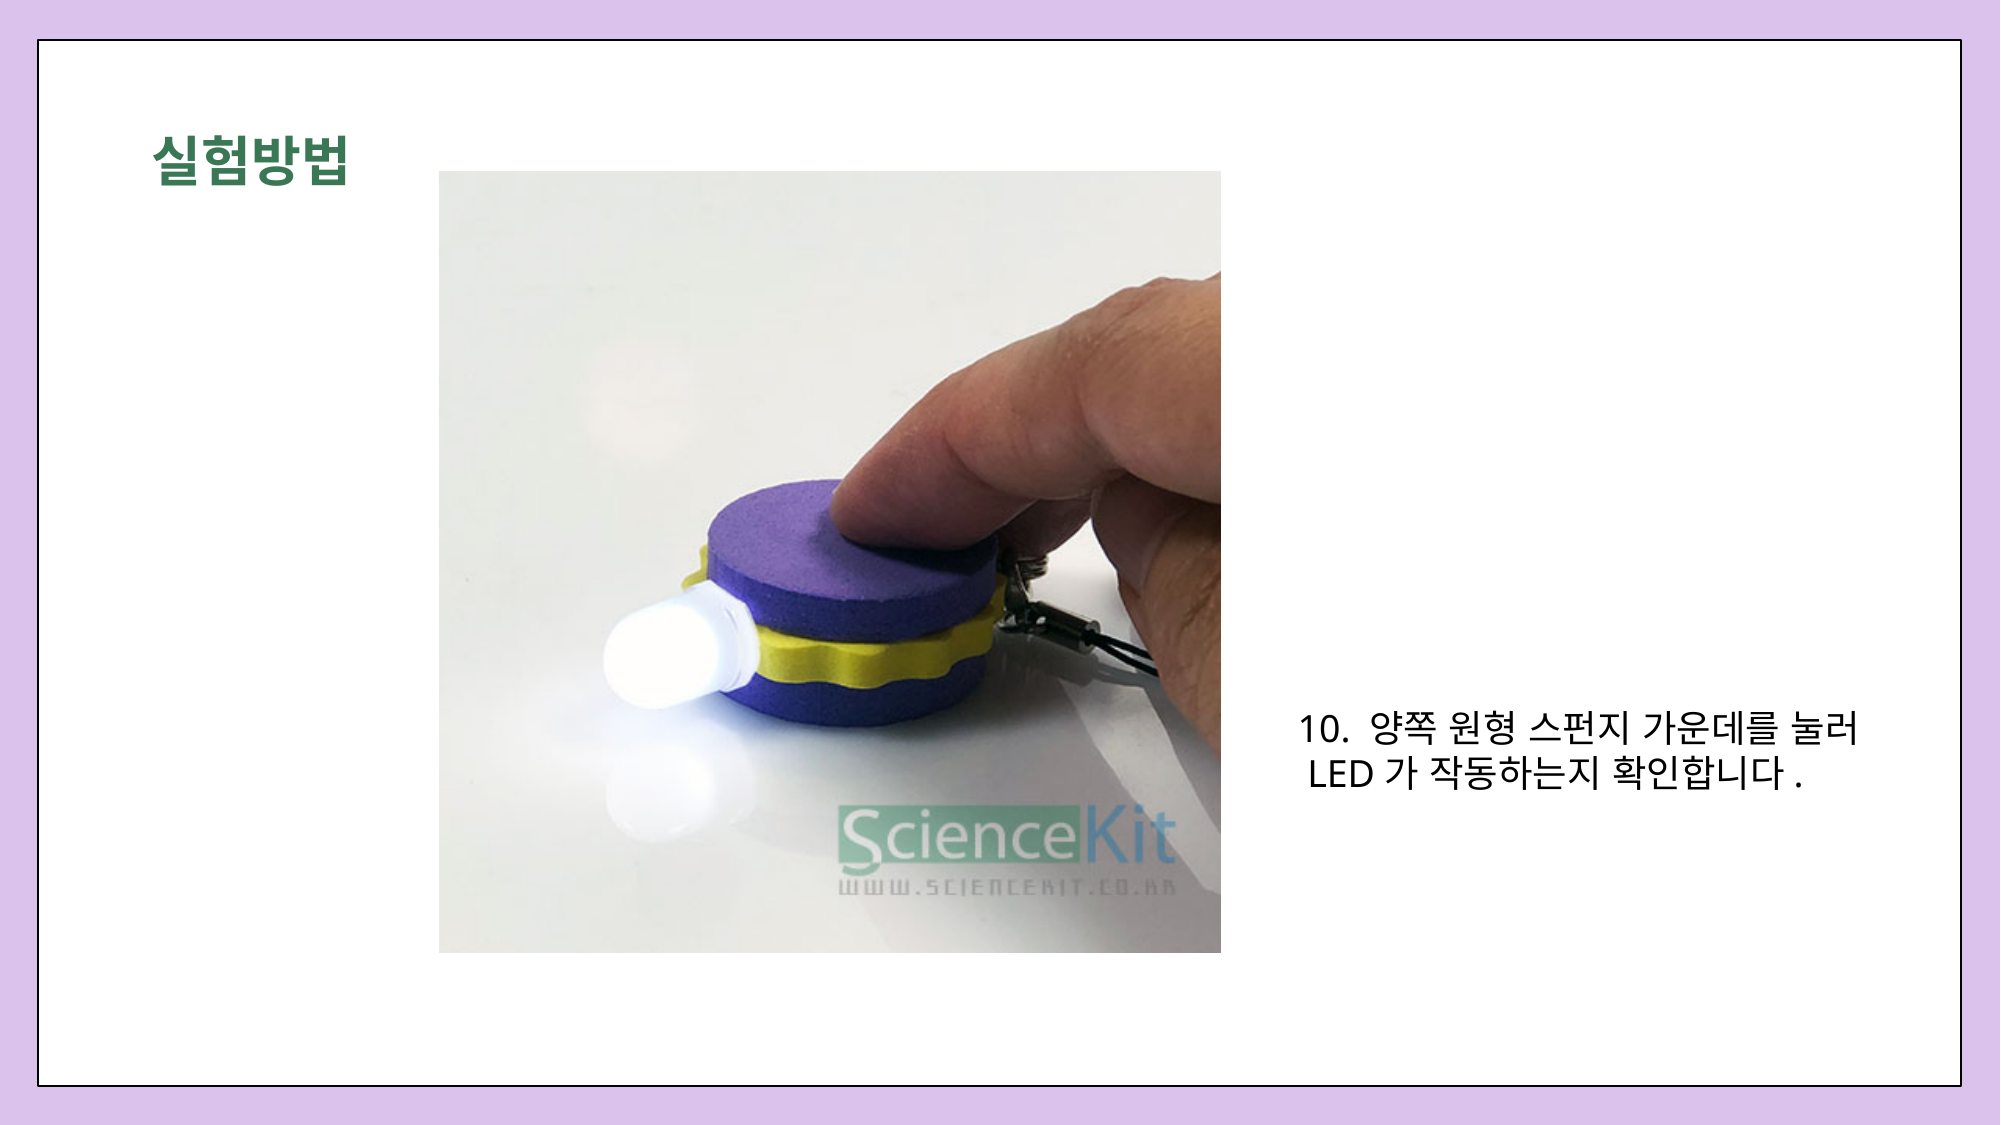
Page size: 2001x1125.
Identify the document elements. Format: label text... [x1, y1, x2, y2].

text_box 10. 양쪽 원형 스펀지 가운데를 눌러 LED가 작동하는지 확인합니다. [1282, 697, 1875, 803]
text_box 실험방법 [136, 112, 952, 185]
picture [439, 171, 1222, 954]
